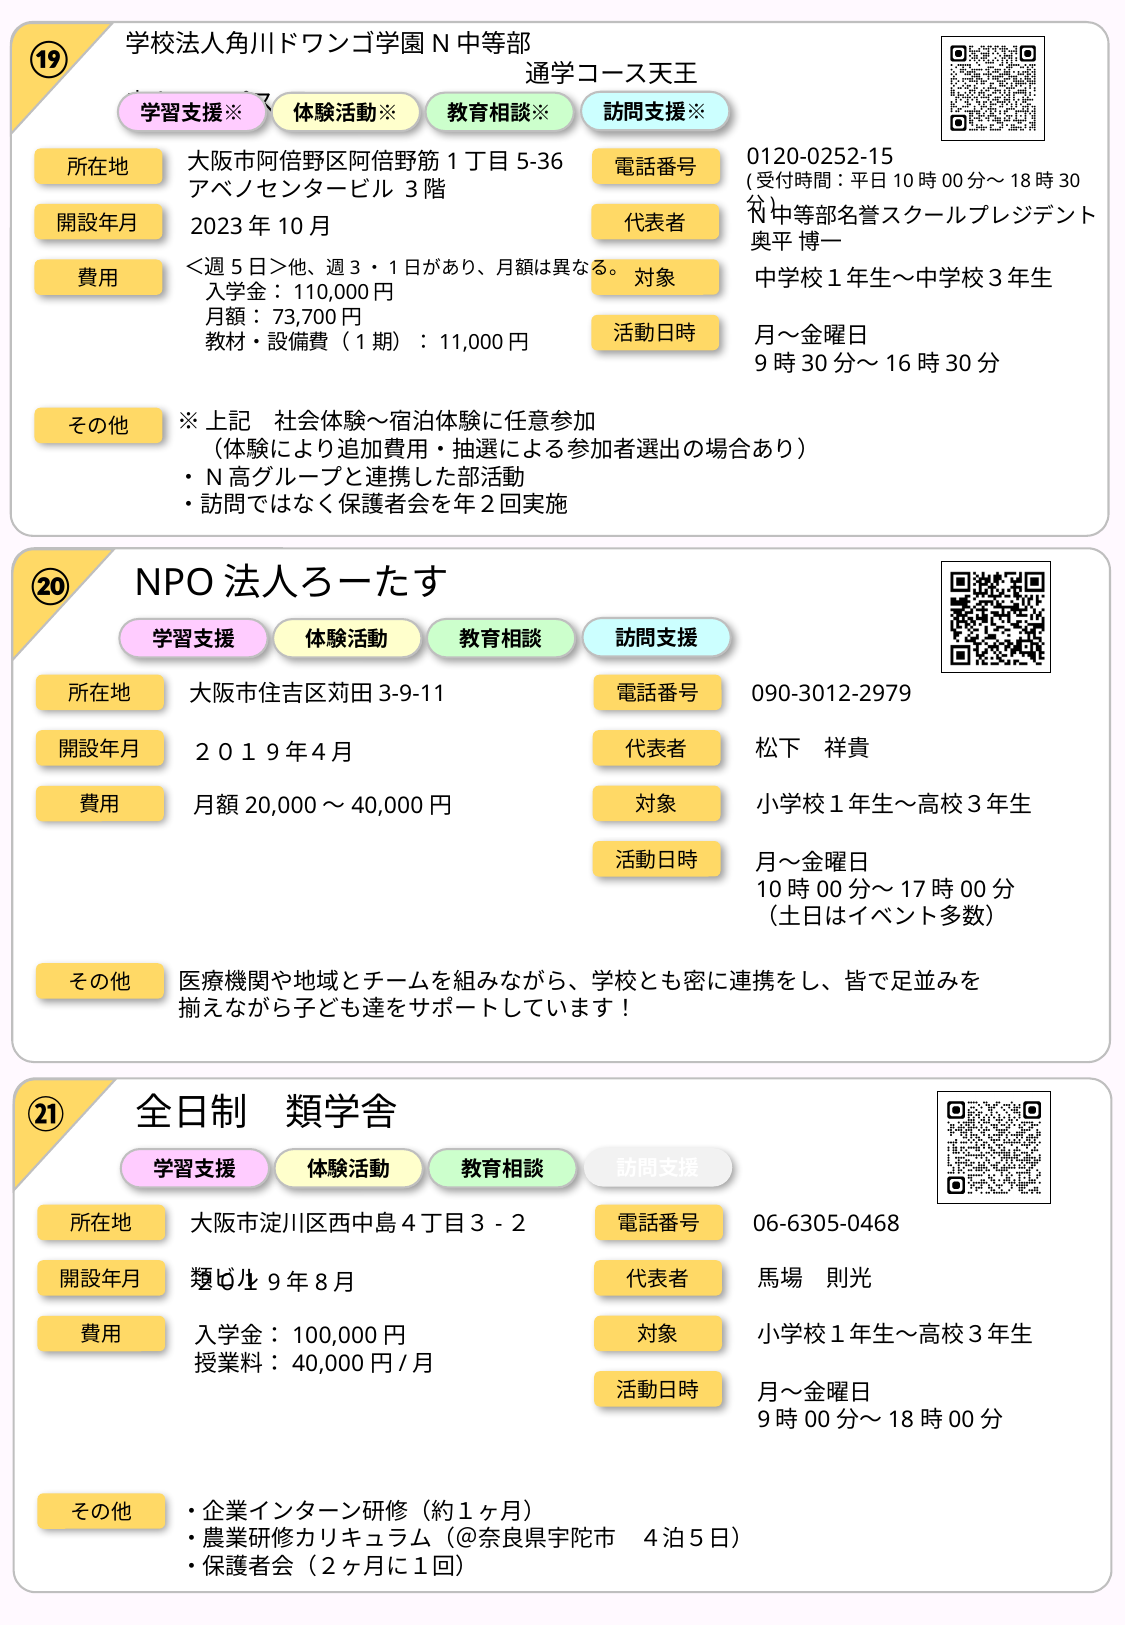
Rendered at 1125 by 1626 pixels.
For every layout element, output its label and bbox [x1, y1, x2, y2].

text_box [9, 19, 1125, 536]
text_box [12, 1078, 1125, 1593]
text_box [10, 548, 1125, 1063]
picture [937, 1091, 1050, 1204]
picture [941, 561, 1051, 673]
